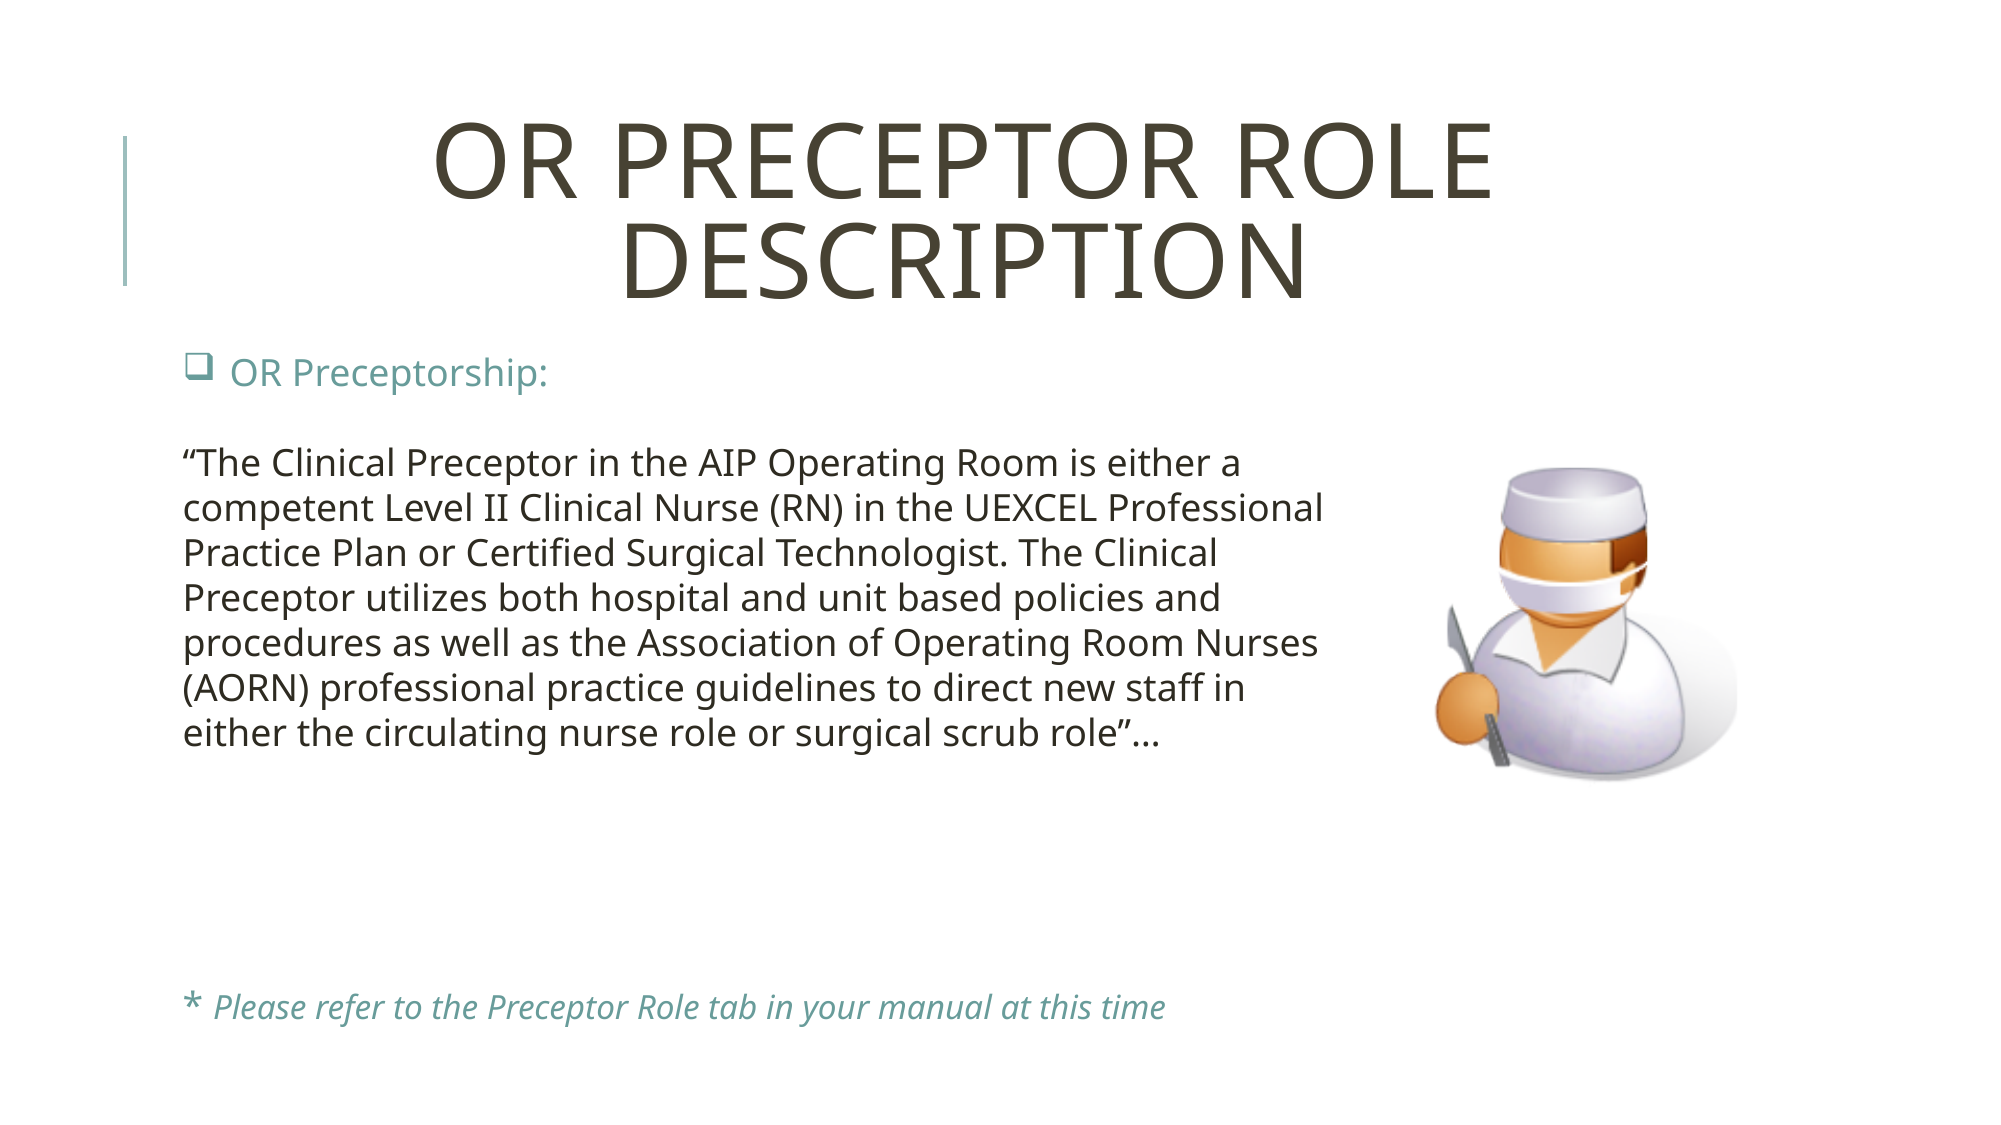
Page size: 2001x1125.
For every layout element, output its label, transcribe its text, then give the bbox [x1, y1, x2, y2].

text_box * Please refer to the Preceptor Role tab in your manual at this time [167, 974, 1232, 1035]
title Or preceptor role description [168, 96, 1763, 342]
text_box OR Preceptorship: “The Clinical Preceptor in the AIP Operating Room is either a competent Level II Clinical Nurse (RN) in the UEXCEL Professional Practice Plan or Certified Surgical Technologist. The Clinical Preceptor utilizes both hospital and unit based policies and procedures as well as the Association of Operating Room Nurses (AORN) professional practice guidelines to direct new staff in either the circulating nurse role or surgical scrub role”… [167, 341, 1372, 852]
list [1387, 445, 1763, 821]
